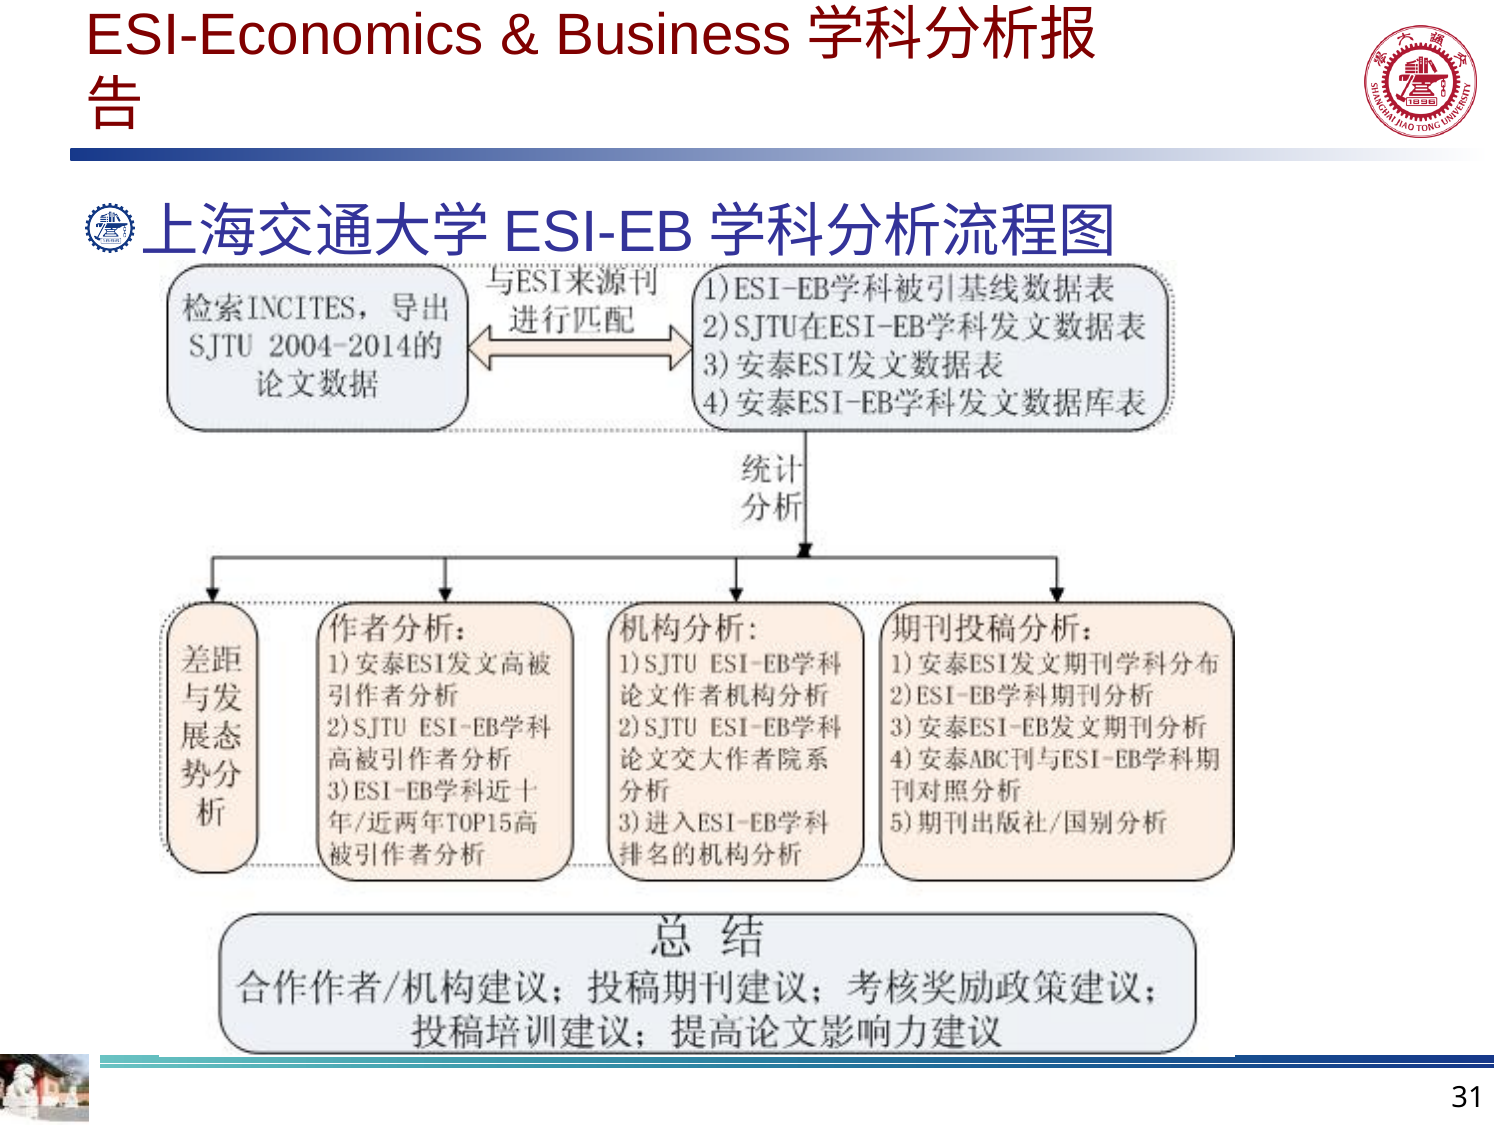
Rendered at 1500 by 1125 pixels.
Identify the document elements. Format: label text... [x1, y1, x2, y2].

picture [1364, 25, 1477, 138]
picture [0, 1054, 89, 1125]
slide_number 31 [1369, 1070, 1500, 1125]
picture [159, 260, 1235, 1058]
picture [85, 203, 135, 253]
title ESI-Economics & Business学科分析报告 [70, 30, 1164, 145]
list 上海交通大学ESI-EB学科分析流程图 [70, 178, 1460, 1040]
